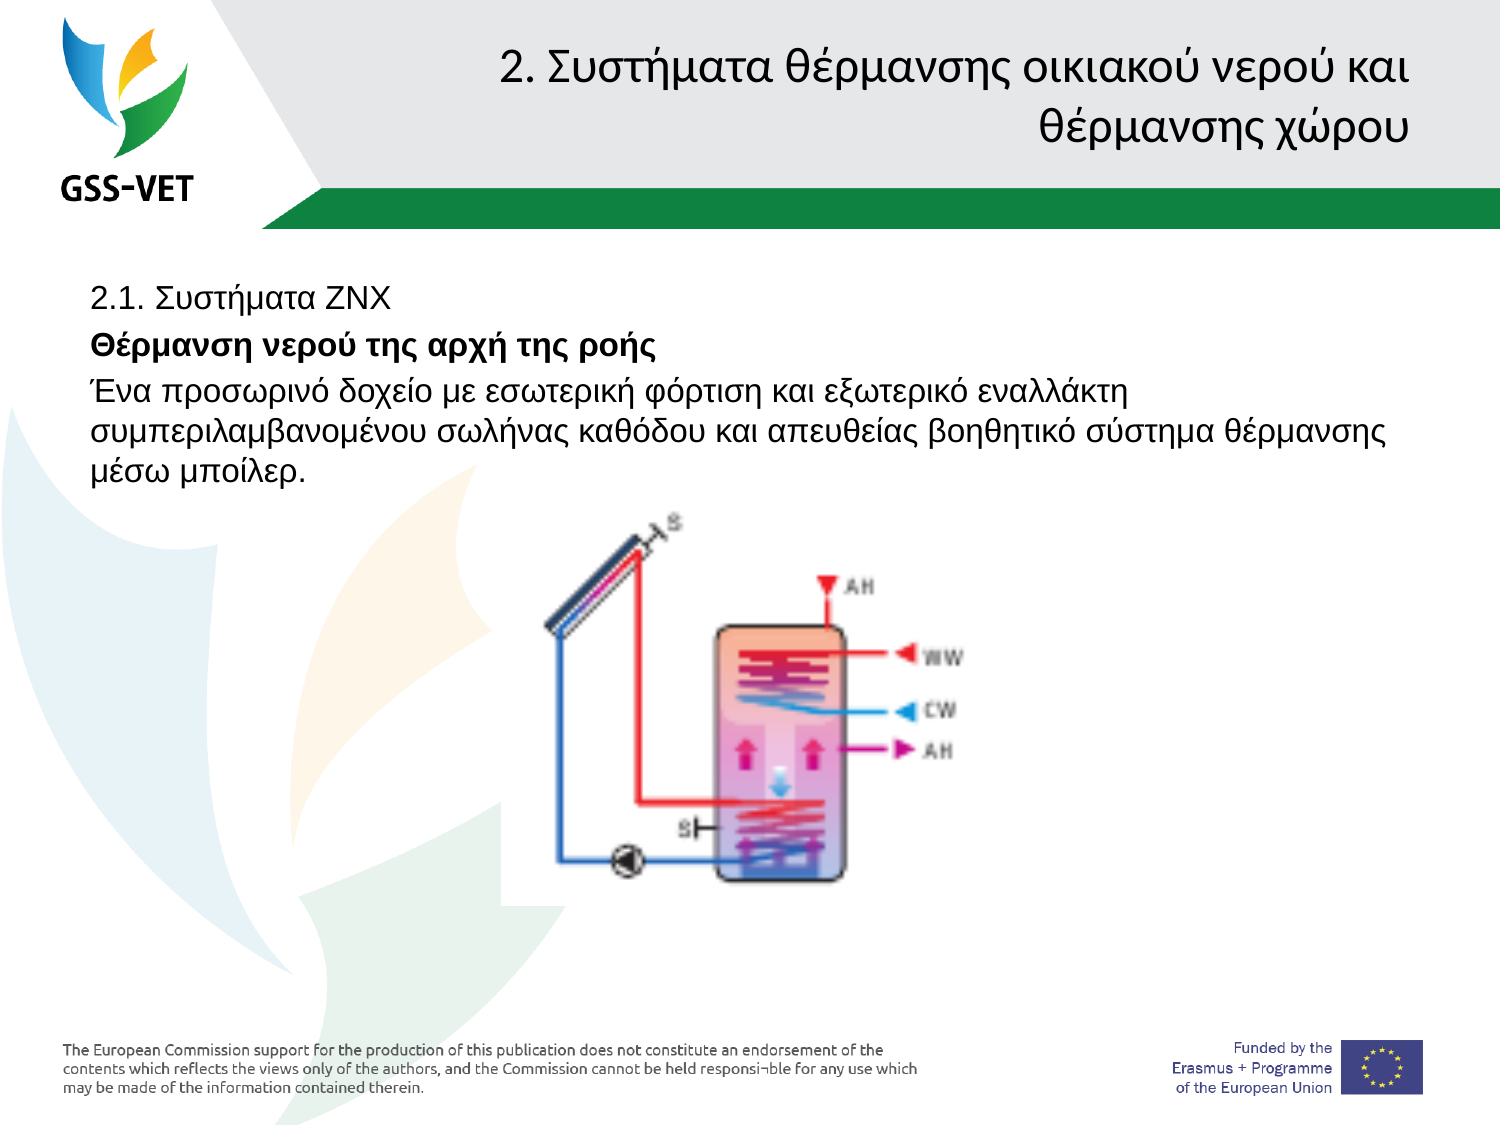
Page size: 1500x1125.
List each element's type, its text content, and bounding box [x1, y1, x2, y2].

picture [0, 0, 1500, 1125]
title 2. Συστήματα θέρμανσης οικιακού νερού και θέρμανσης χώρου [324, 0, 1425, 185]
list 2.1. Συστήματα ΖΝΧ Θέρμανση νερού της αρχή της ροής Ένα προσωρινό δοχείο με εσωτερική φόρτιση και εξωτερικό εναλλάκτη συμπεριλαμβανομένου σωλήνας καθόδου και απευθείας βοηθητικό σύστημα θέρμανσης μέσω μποίλερ. [75, 268, 1425, 1012]
